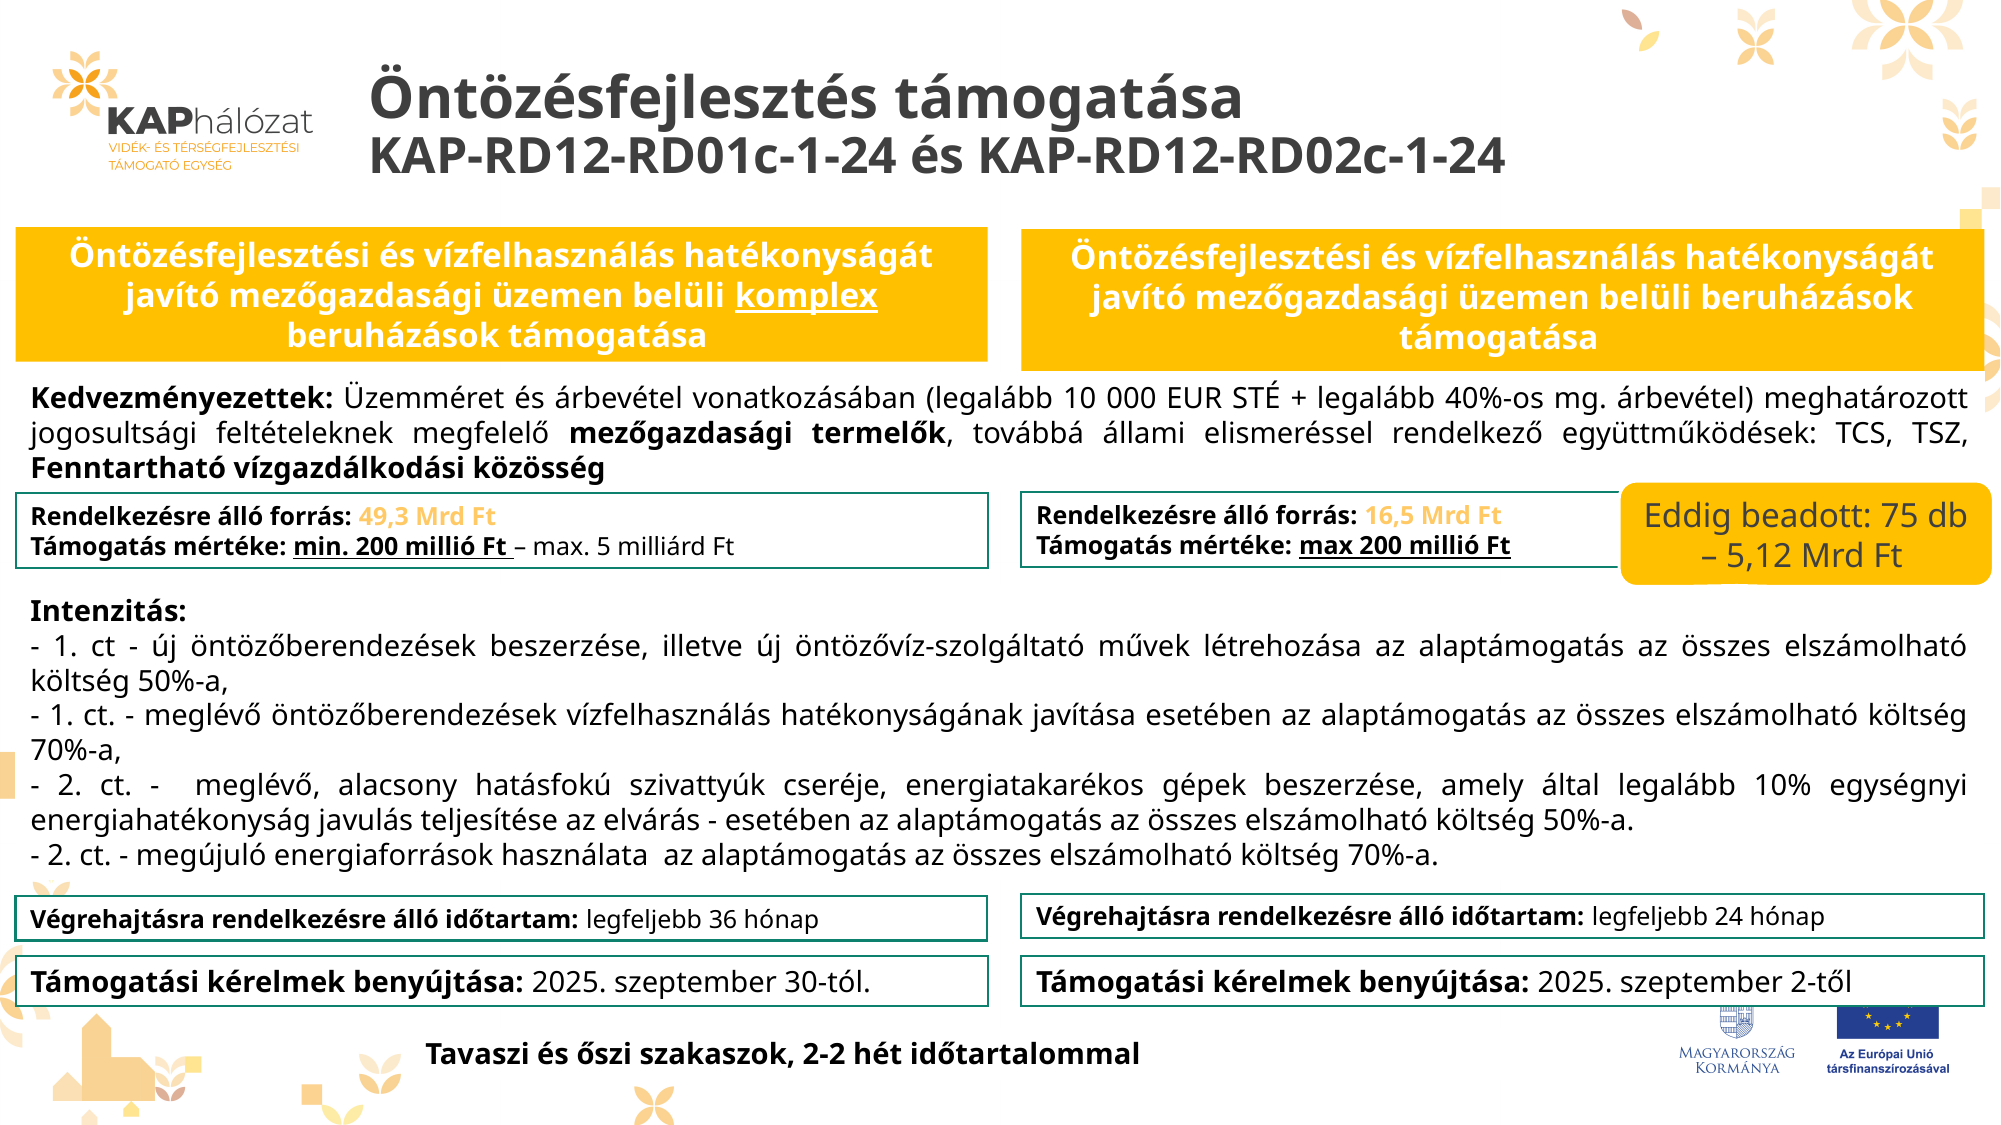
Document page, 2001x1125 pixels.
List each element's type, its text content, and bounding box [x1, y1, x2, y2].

text_box [441, 10, 2000, 237]
text_box Öntözésfejlesztési és vízfelhasználás hatékonyságát javító mezőgazdasági üzemen belüli beruházások támogatása [1021, 229, 1985, 371]
text_box Támogatási kérelmek benyújtása: 2025. szeptember 30-tól. [15, 955, 989, 1007]
text_box Kedvezményezettek: Üzemméret és árbevétel vonatkozásában (legalább 10 000 EUR STÉ + legalább 40%-os mg. árbevétel) meghatározott jogosultsági feltételeknek megfelelő mezőgazdasági termelők, továbbá állami elismeréssel rendelkező együttműködések: TCS, TSZ, Fenntartható vízgazdálkodási közösség [15, 371, 1985, 493]
text_box Végrehajtásra rendelkezésre álló időtartam: legfeljebb 24 hónap [1020, 893, 1985, 939]
text_box Öntözésfejlesztési és vízfelhasználás hatékonyságát javító mezőgazdasági üzemen belüli komplex beruházások támogatása [15, 227, 988, 362]
picture [0, 0, 2001, 1125]
text_box Intenzitás: - 1. ct - új öntözőberendezések beszerzése, illetve új öntözővíz-szolgáltató művek létrehozása az alaptámogatás az összes elszámolható költség 50%-a, - 1. ct. - meglévő öntözőberendezések vízfelhasználás hatékonyságának javítása esetében az alaptámogatás az összes elszámolható költség 70%-a, - 2. ct. - meglévő, alacsony hatásfokú szivattyúk cseréje, energiatakarékos gépek beszerzése, amely által legalább 10% egységnyi energiahatékonyság javulás teljesítése az elvárás - esetében az alaptámogatás az összes elszámolható költség 50%-a. - 2. ct. - megújuló energiaforrások használata az alaptámogatás az összes elszámolható költség 70%-a. [15, 583, 1985, 880]
text_box Eddig beadott: 75 db – 5,12 Mrd Ft [1617, 479, 1995, 589]
text_box Tavaszi és őszi szakaszok, 2-2 hét időtartalommal [410, 1027, 1605, 1078]
text_box Rendelkezésre álló forrás: 49,3 Mrd Ft Támogatás mértéke: min. 200 millió Ft – max. 5 milliárd Ft [15, 492, 989, 569]
text_box Rendelkezésre álló forrás: 16,5 Mrd Ft Támogatás mértéke: max 200 millió Ft [1020, 491, 1618, 568]
text_box Végrehajtásra rendelkezésre álló időtartam: legfeljebb 36 hónap [14, 895, 988, 942]
text_box Támogatási kérelmek benyújtása: 2025. szeptember 2-től [1020, 955, 1985, 1007]
title Öntözésfejlesztés támogatása KAP-RD12-RD01c-1-24 és KAP-RD12-RD02c-1-24 [361, 55, 441, 198]
